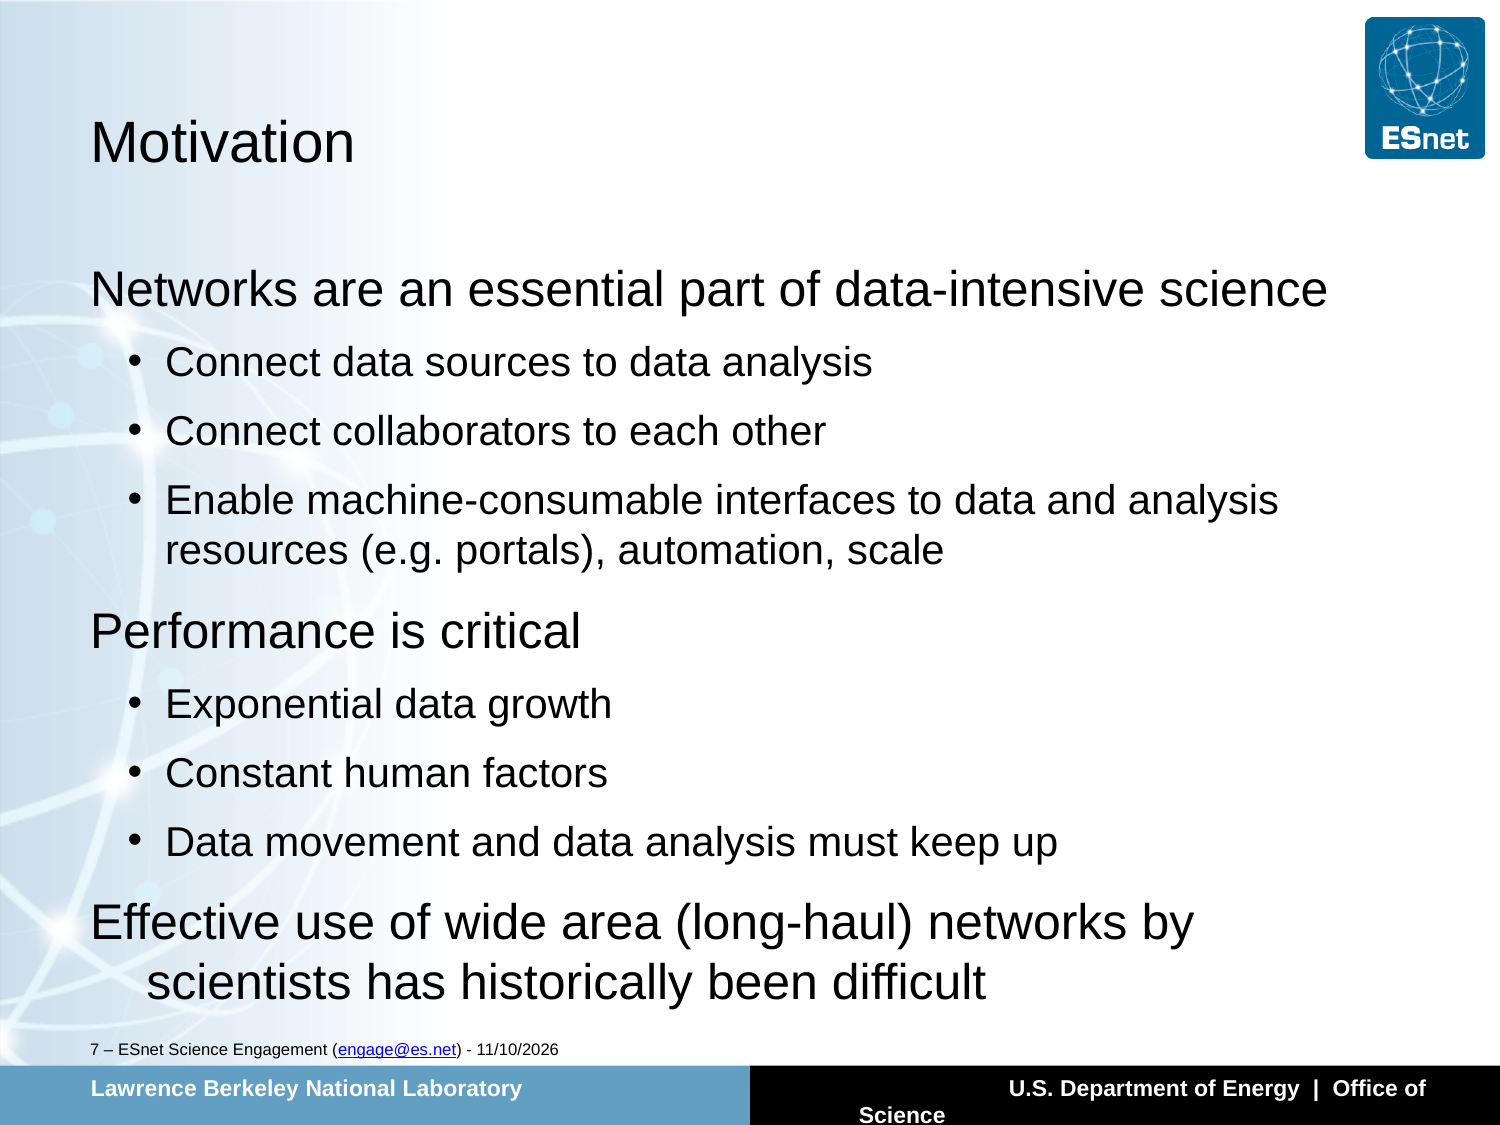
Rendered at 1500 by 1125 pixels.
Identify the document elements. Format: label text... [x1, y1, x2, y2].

picture [1454, 41, 1460, 48]
picture [1434, 26, 1440, 33]
title Motivation [74, 44, 1240, 233]
picture [1437, 39, 1443, 58]
picture [1383, 127, 1399, 148]
picture [1424, 134, 1437, 148]
picture [1406, 72, 1413, 84]
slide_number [75, 1034, 607, 1064]
picture [1402, 127, 1420, 149]
picture [1457, 130, 1468, 148]
picture [1402, 45, 1410, 62]
picture [1419, 107, 1428, 116]
picture [1460, 59, 1468, 67]
picture [1412, 84, 1421, 91]
picture [1389, 88, 1400, 94]
list Networks are an essential part of data-intensive science Connect data sources to data analysis Connect collaborators to each other Enable machine-consumable interfaces to data and analysis resources (e.g. portals), automation, scale Performance is critical Exponential data growth Constant human factors Data movement and data analysis must keep up Effective use of wide area (long-haul) networks by scientists has historically been difficult [74, 248, 1426, 1019]
picture [1434, 76, 1441, 84]
picture [0, 0, 461, 1065]
picture [1441, 134, 1454, 148]
picture [1407, 28, 1413, 36]
